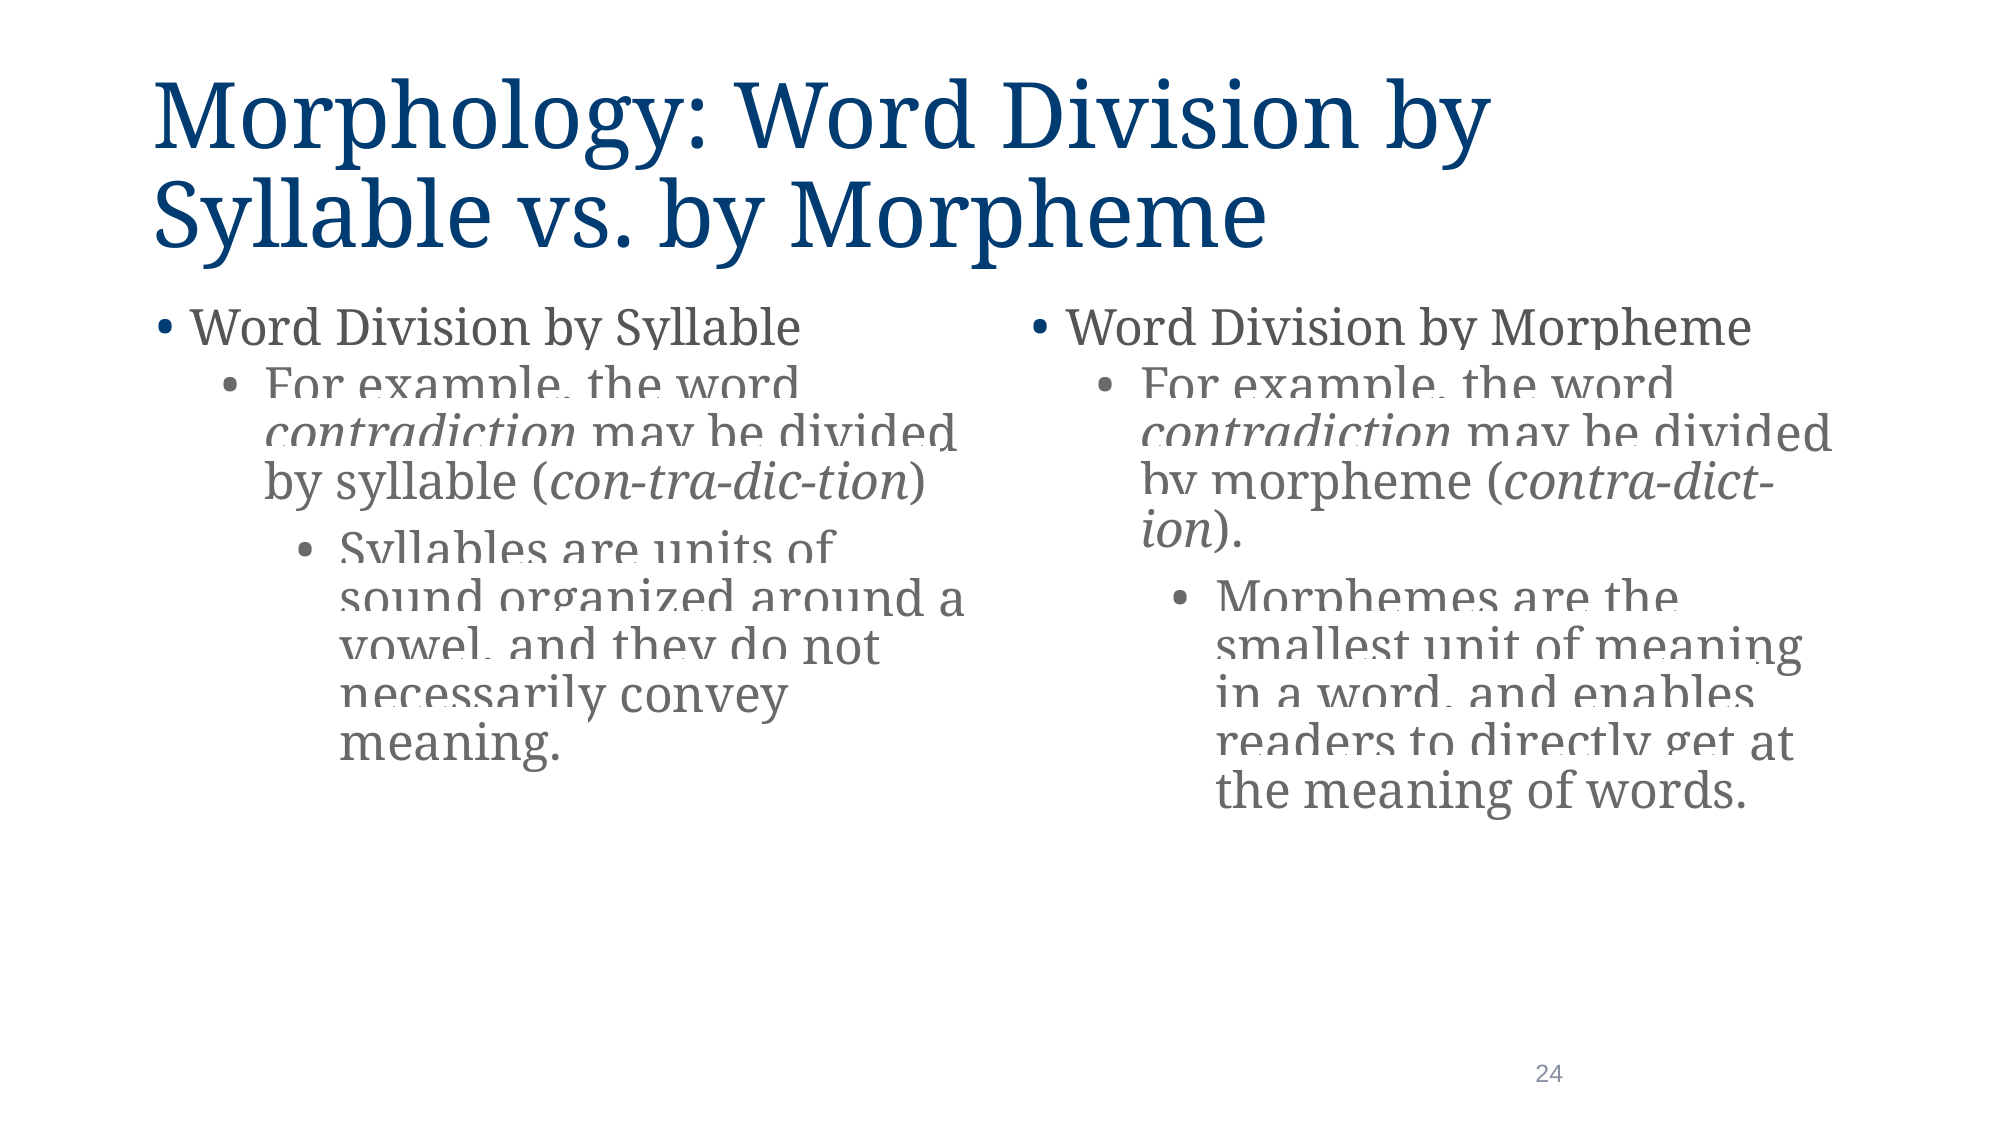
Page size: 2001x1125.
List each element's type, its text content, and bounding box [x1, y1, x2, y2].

slide_number 24 [1412, 1042, 1579, 1103]
list Word Division by Syllable For example, the word contradiction may be divided by syllable (con-tra-dic-tion) Syllables are units of sound organized around a vowel, and they do not necessarily convey meaning. [137, 299, 988, 1014]
list Word Division by Morpheme For example, the word contradiction may be divided by morpheme (contra-dict-ion). Morphemes are the smallest unit of meaning in a word, and enables readers to directly get at the meaning of words. [1012, 299, 1863, 1014]
title Morphology: Word Division by Syllable vs. by Morpheme [137, 59, 1863, 278]
